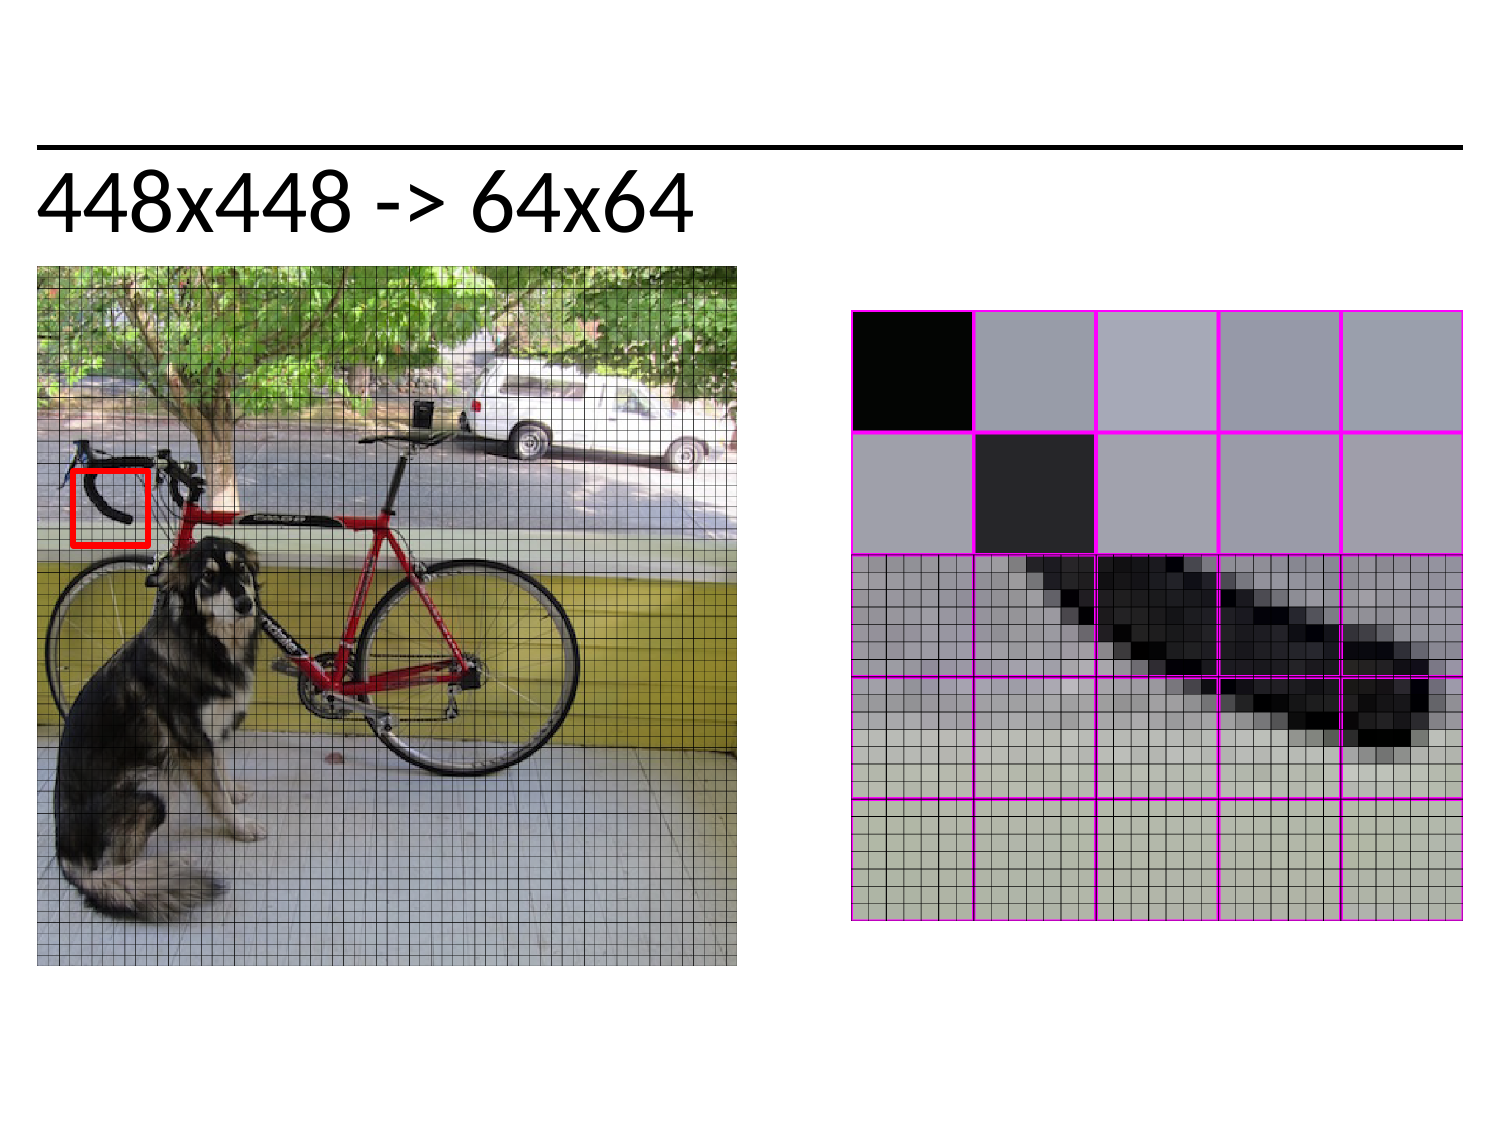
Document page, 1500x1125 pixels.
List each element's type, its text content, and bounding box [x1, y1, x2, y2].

picture [37, 265, 738, 966]
picture [851, 310, 1463, 922]
title 448x448 -> 64x64 [20, 172, 1479, 267]
